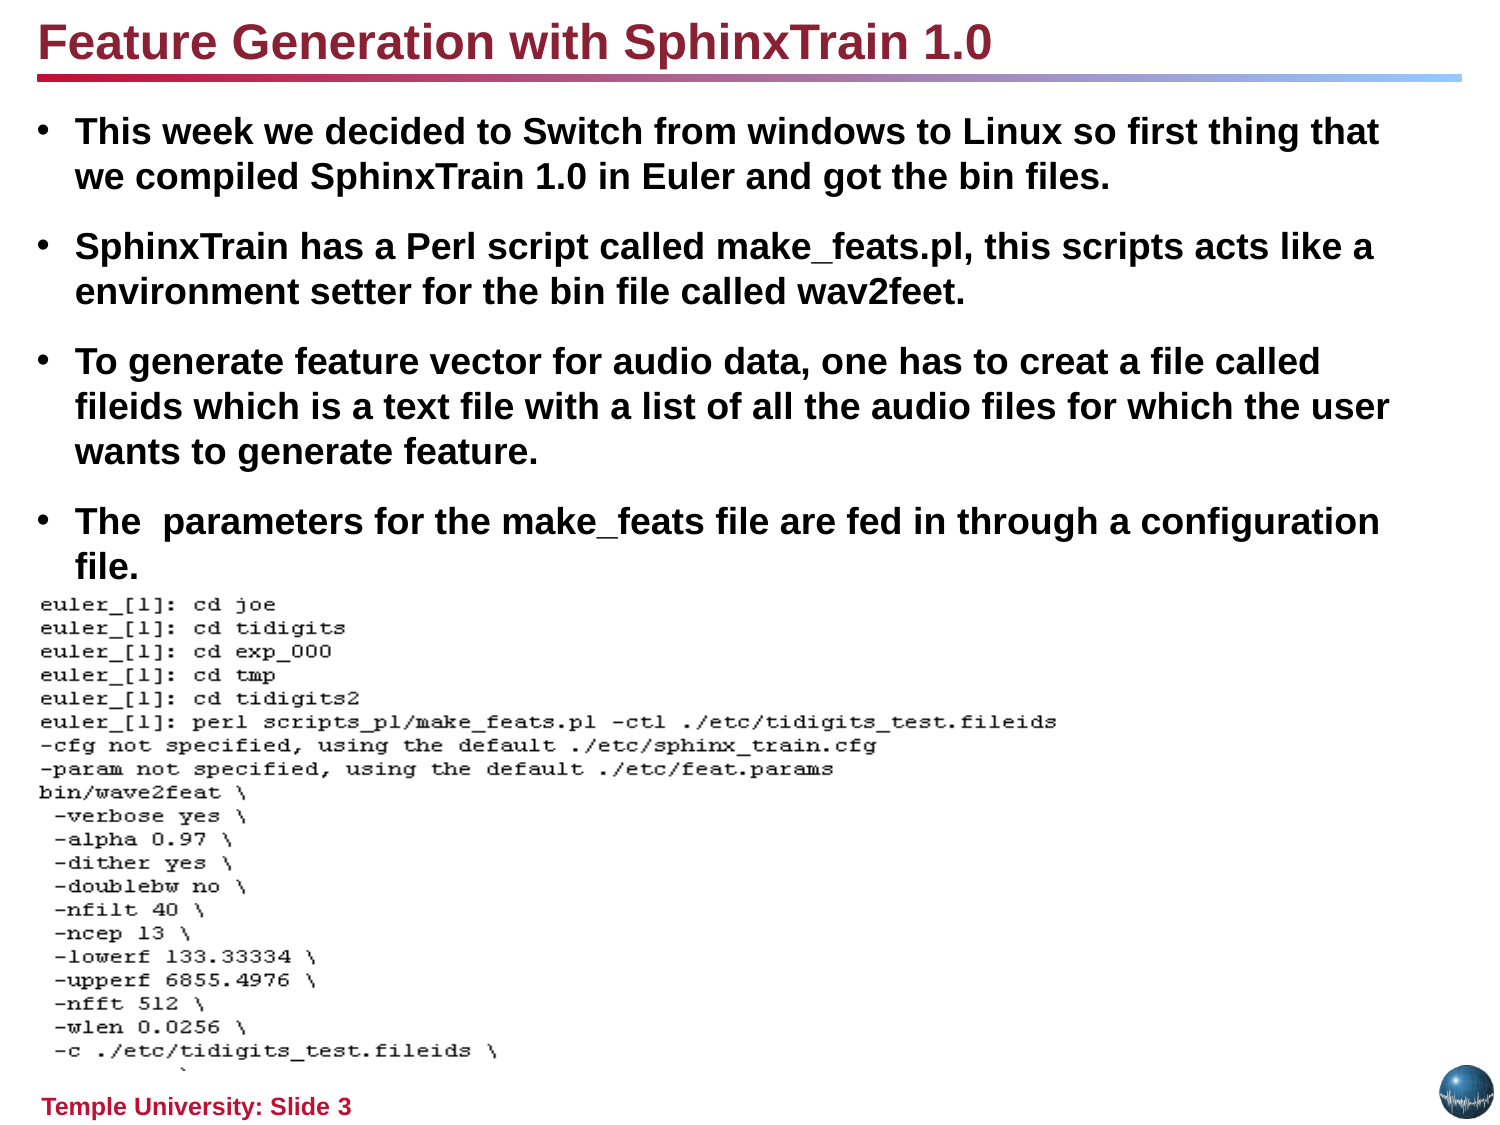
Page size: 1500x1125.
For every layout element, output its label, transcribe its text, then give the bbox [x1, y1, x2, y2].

text_box This week we decided to Switch from windows to Linux so first thing that we compiled SphinxTrain 1.0 in Euler and got the bin files. SphinxTrain has a Perl script called make_feats.pl, this scripts acts like a environment setter for the bin file called wav2feet. To generate feature vector for audio data, one has to creat a file called fileids which is a text file with a list of all the audio files for which the user wants to generate feature. The parameters for the make_feats file are fed in through a configuration file. [36, 107, 1424, 648]
picture [36, 592, 1299, 1071]
picture [1439, 1065, 1494, 1119]
text_box Feature Generation with SphinxTrain 1.0 [37, 9, 1460, 70]
